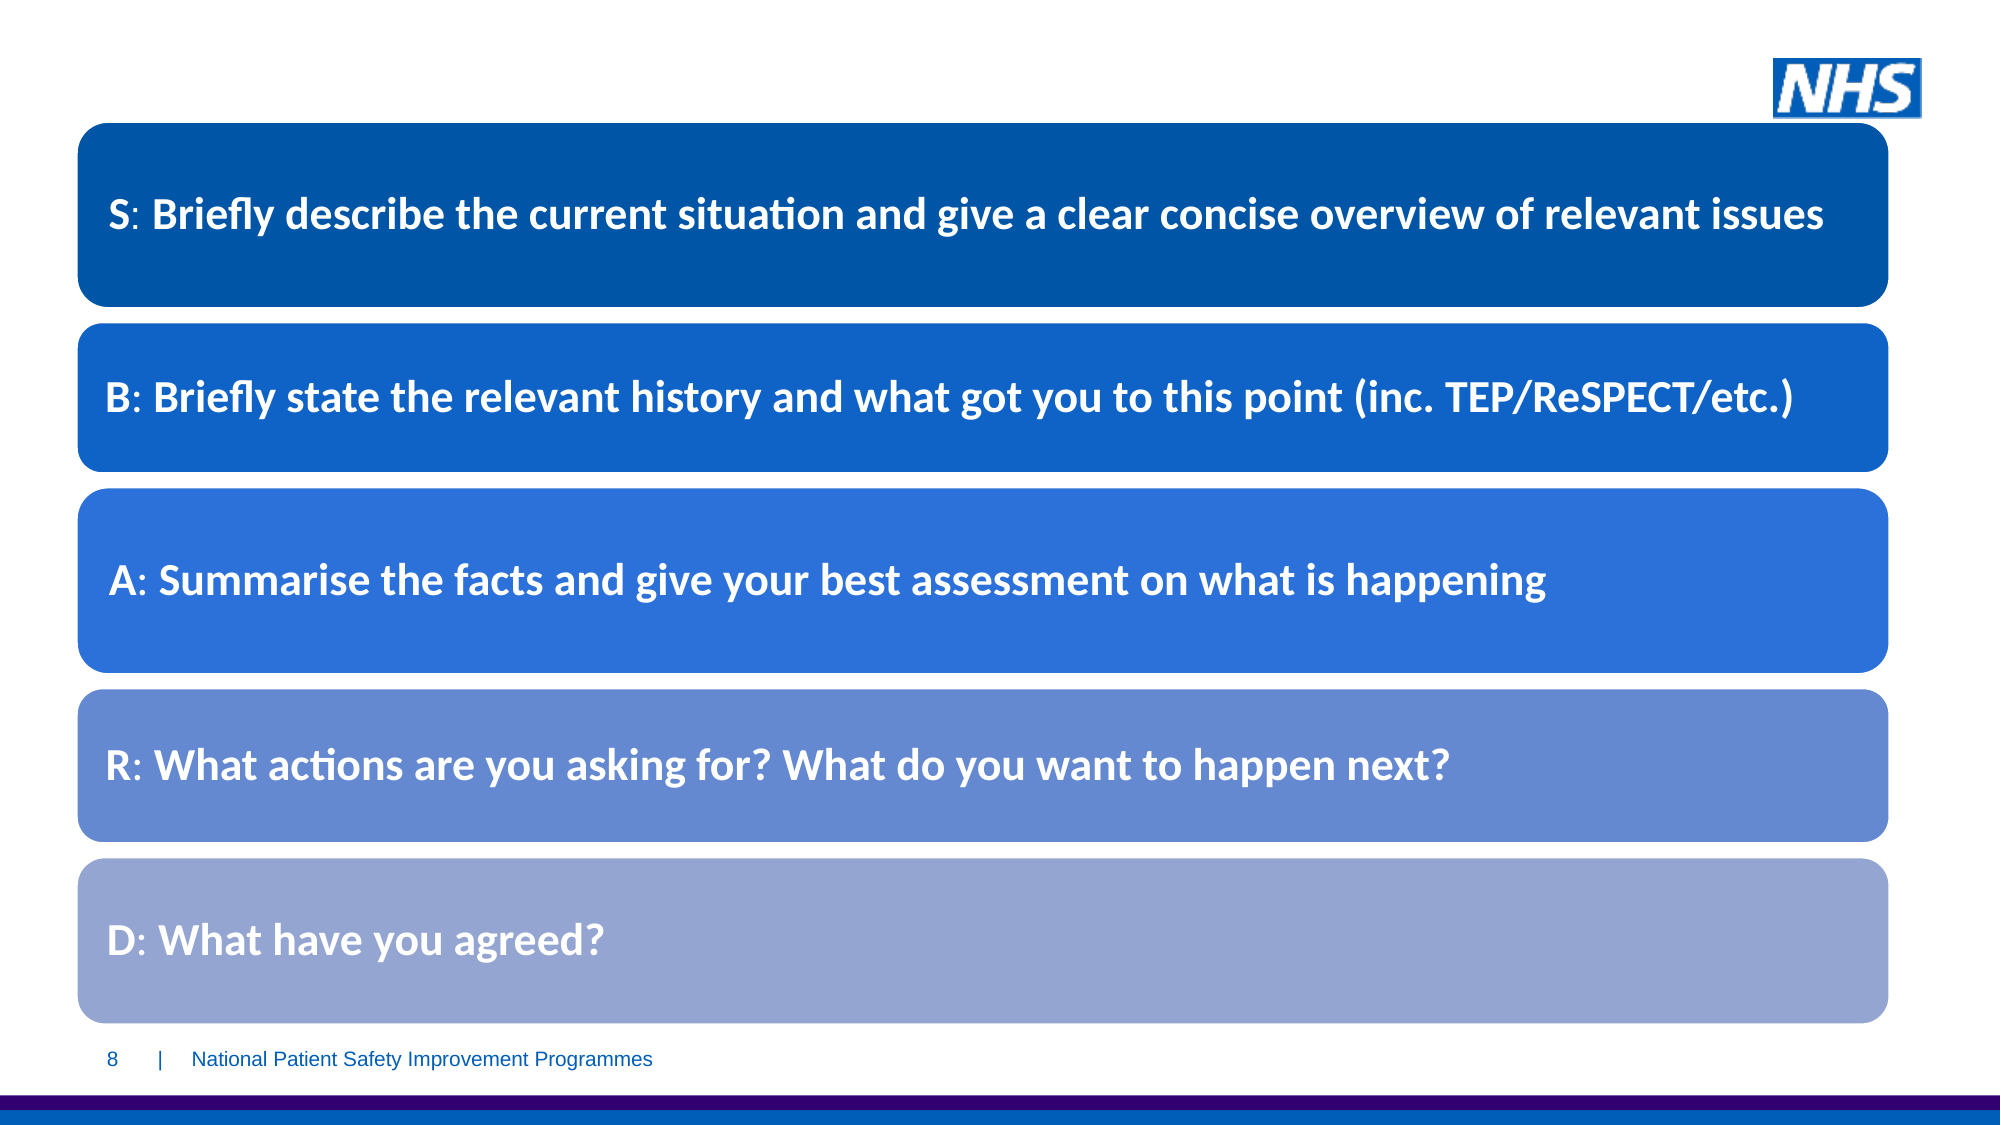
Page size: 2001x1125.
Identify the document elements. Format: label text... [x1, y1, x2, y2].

picture [1773, 58, 1922, 119]
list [76, 118, 1890, 1028]
footer | National Patient Safety Improvement Programmes [157, 1028, 833, 1088]
slide_number 8 [19, 1027, 134, 1088]
